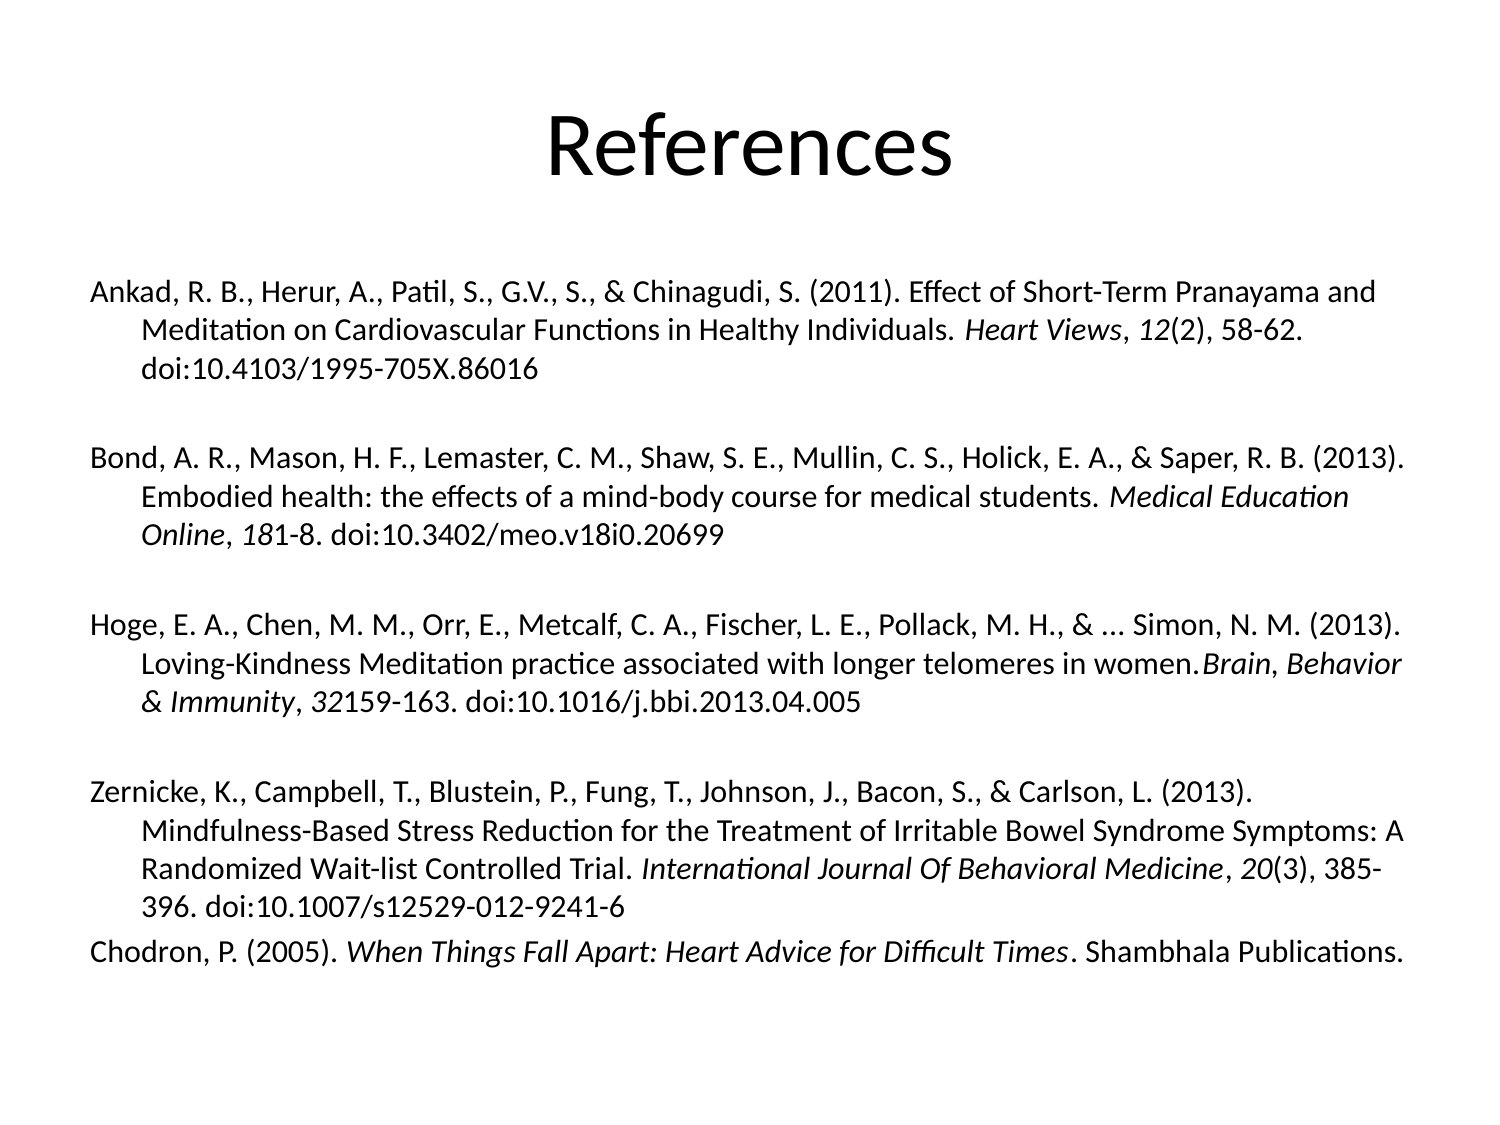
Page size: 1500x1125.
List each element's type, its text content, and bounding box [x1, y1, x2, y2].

title References [75, 45, 1425, 233]
list Ankad, R. B., Herur, A., Patil, S., G.V., S., & Chinagudi, S. (2011). Effect of Short-Term Pranayama and Meditation on Cardiovascular Functions in Healthy Individuals. Heart Views, 12(2), 58-62. doi:10.4103/1995-705X.86016 Bond, A. R., Mason, H. F., Lemaster, C. M., Shaw, S. E., Mullin, C. S., Holick, E. A., & Saper, R. B. (2013). Embodied health: the effects of a mind-body course for medical students. Medical Education Online, 181-8. doi:10.3402/meo.v18i0.20699 Hoge, E. A., Chen, M. M., Orr, E., Metcalf, C. A., Fischer, L. E., Pollack, M. H., & ... Simon, N. M. (2013). Loving-Kindness Meditation practice associated with longer telomeres in women.Brain, Behavior & Immunity, 32159-163. doi:10.1016/j.bbi.2013.04.005 Zernicke, K., Campbell, T., Blustein, P., Fung, T., Johnson, J., Bacon, S., & Carlson, L. (2013). Mindfulness-Based Stress Reduction for the Treatment of Irritable Bowel Syndrome Symptoms: A Randomized Wait-list Controlled Trial. International Journal Of Behavioral Medicine, 20(3), 385-396. doi:10.1007/s12529-012-9241-6 Chodron, P. (2005). When Things Fall Apart: Heart Advice for Difficult Times. Shambhala Publications. [75, 262, 1425, 1005]
